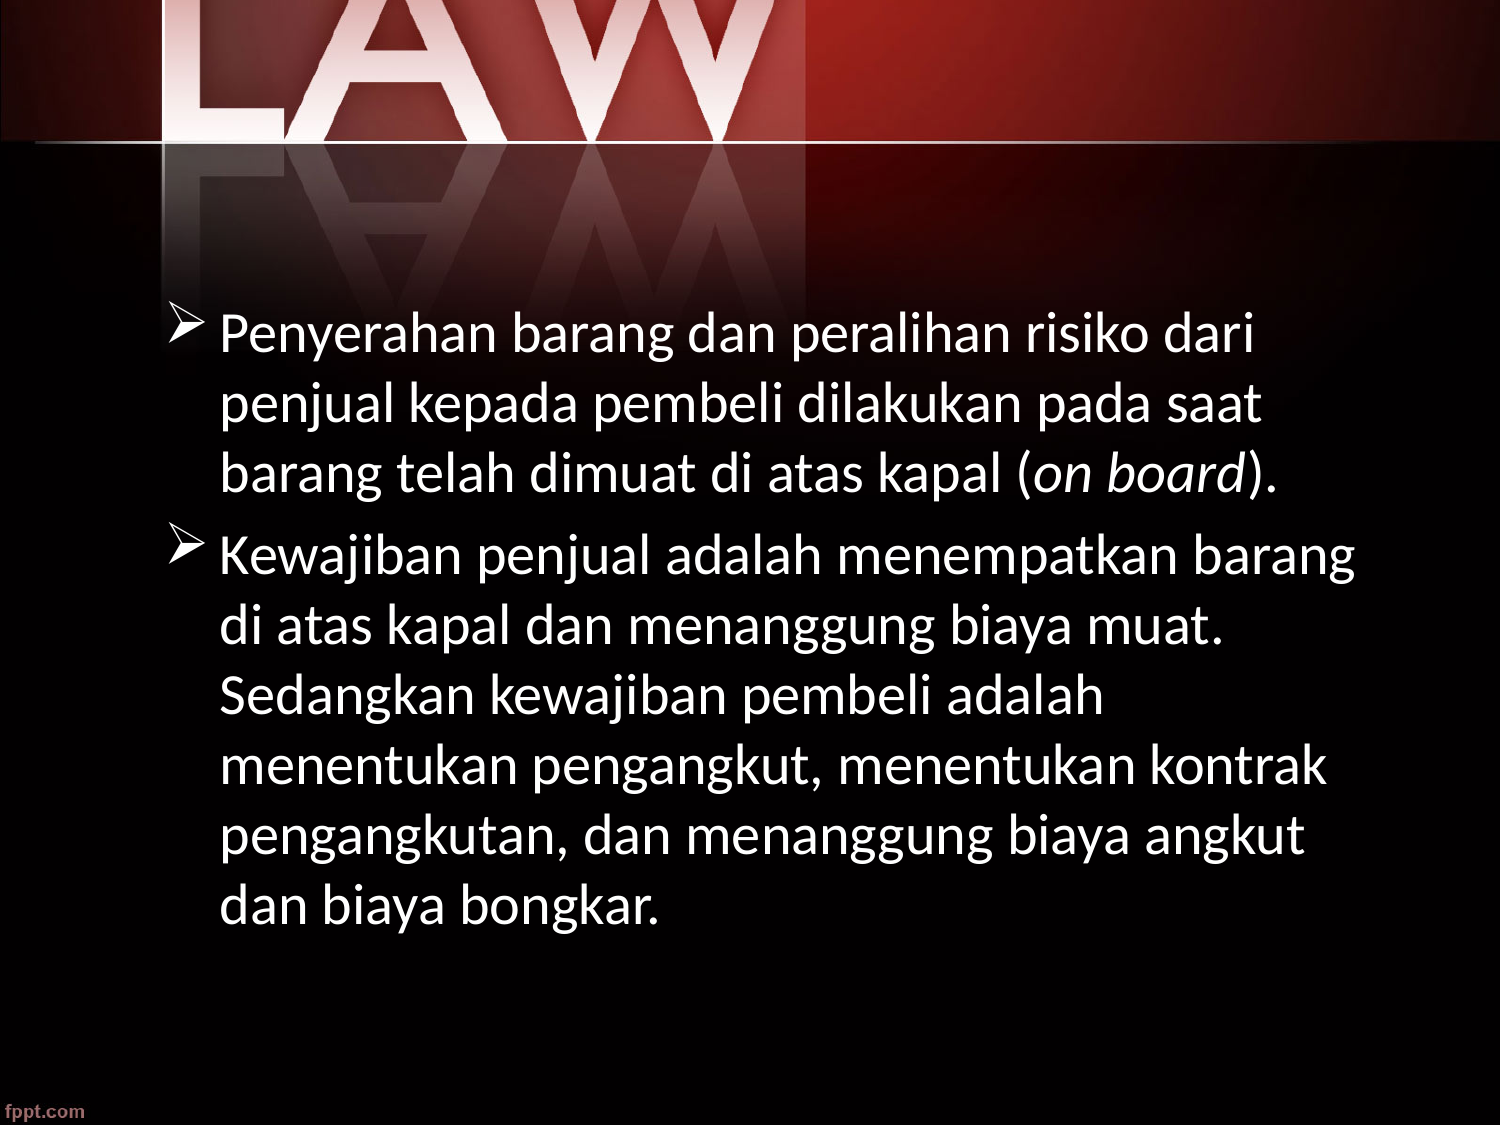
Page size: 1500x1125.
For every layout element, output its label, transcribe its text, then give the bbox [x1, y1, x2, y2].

list Penyerahan barang dan peralihan risiko dari penjual kepada pembeli dilakukan pada saat barang telah dimuat di atas kapal (on board). Kewajiban penjual adalah menempatkan barang di atas kapal dan menanggung biaya muat. Sedangkan kewajiban pembeli adalah menentukan pengangkut, menentukan kontrak pengangkutan, dan menanggung biaya angkut dan biaya bongkar. [148, 286, 1424, 997]
picture [0, 0, 1500, 1125]
